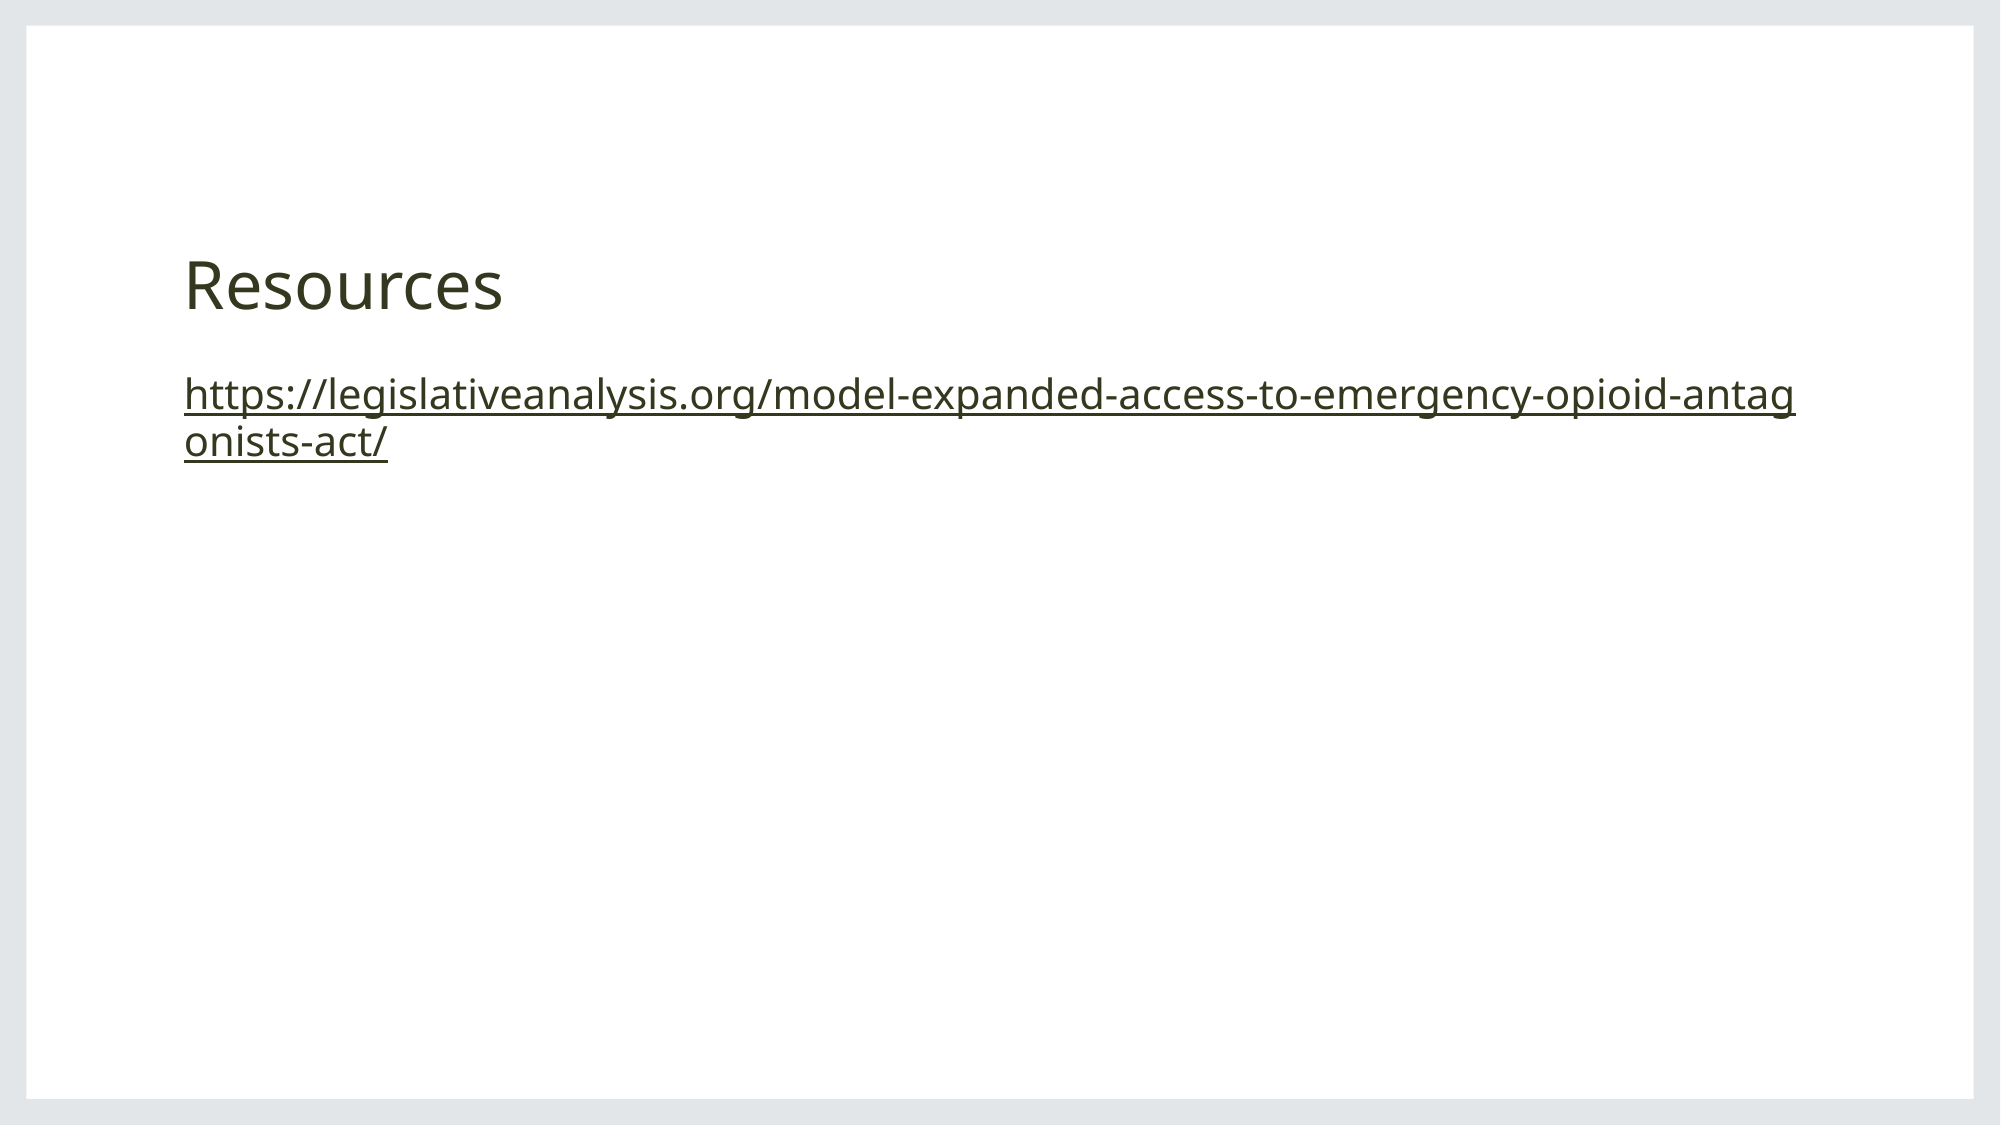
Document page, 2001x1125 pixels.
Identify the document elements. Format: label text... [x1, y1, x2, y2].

list https://legislativeanalysis.org/model-expanded-access-to-emergency-opioid-antagonists-act/ [168, 354, 1832, 1006]
title Resources [168, 118, 1832, 331]
